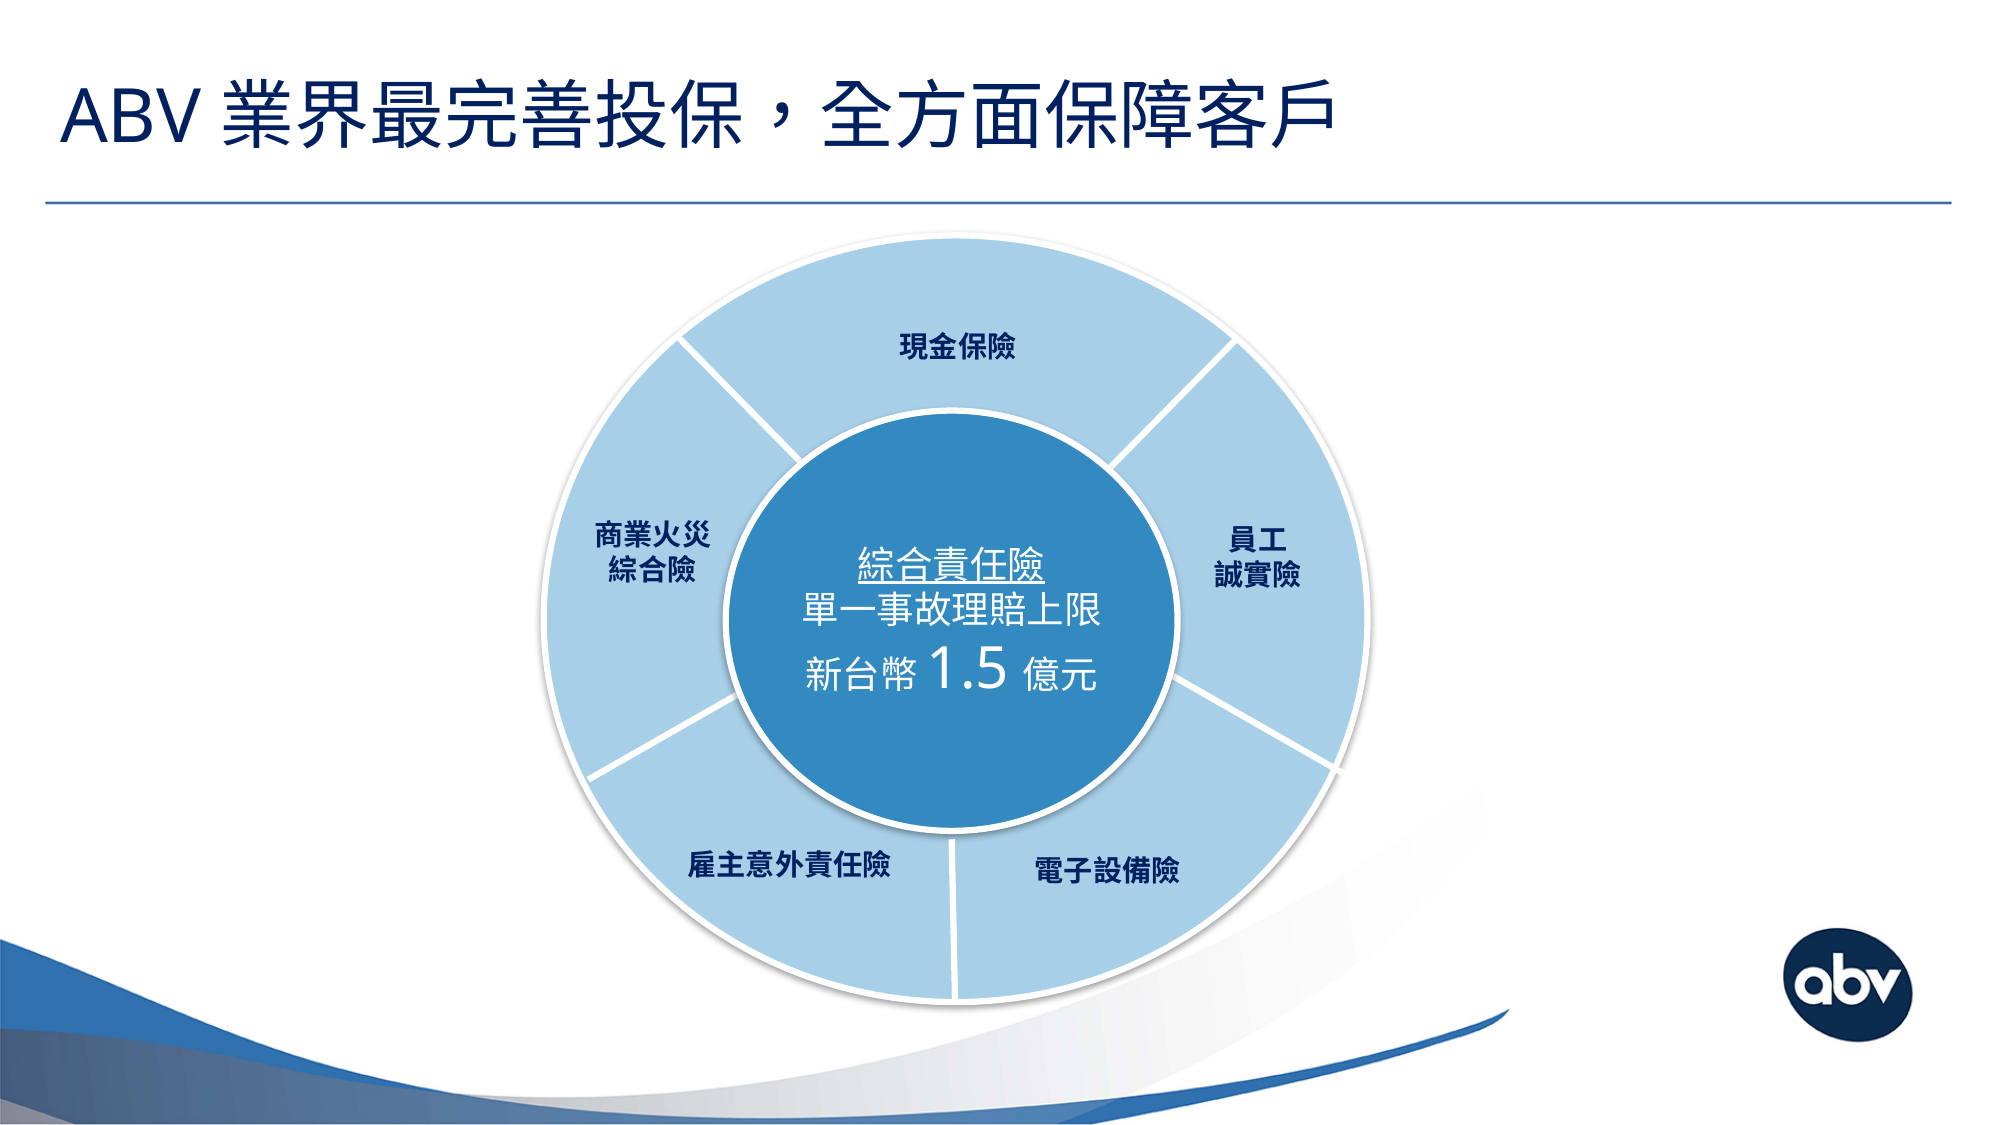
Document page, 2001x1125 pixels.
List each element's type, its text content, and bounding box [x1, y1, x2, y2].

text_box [543, 235, 1368, 1003]
picture [0, 0, 2001, 1125]
text_box ABV業界最完善投保，全方面保障客戶 [45, 62, 1712, 173]
